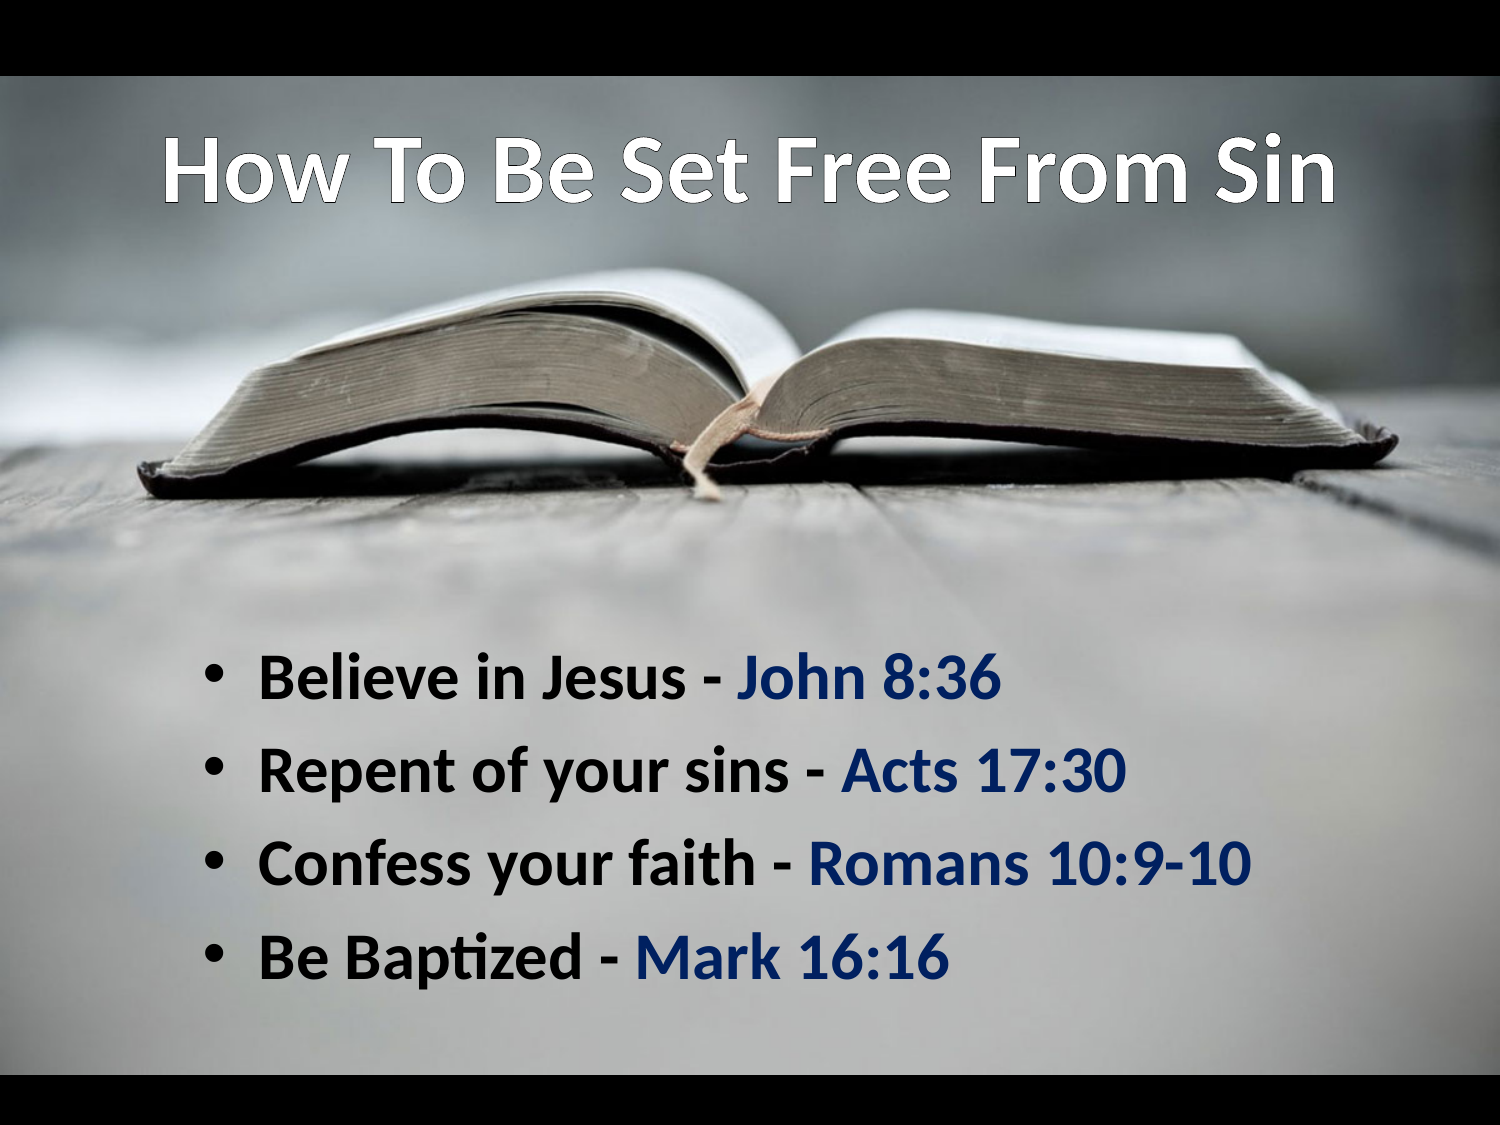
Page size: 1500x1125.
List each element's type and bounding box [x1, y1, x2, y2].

picture [0, 76, 1500, 1076]
